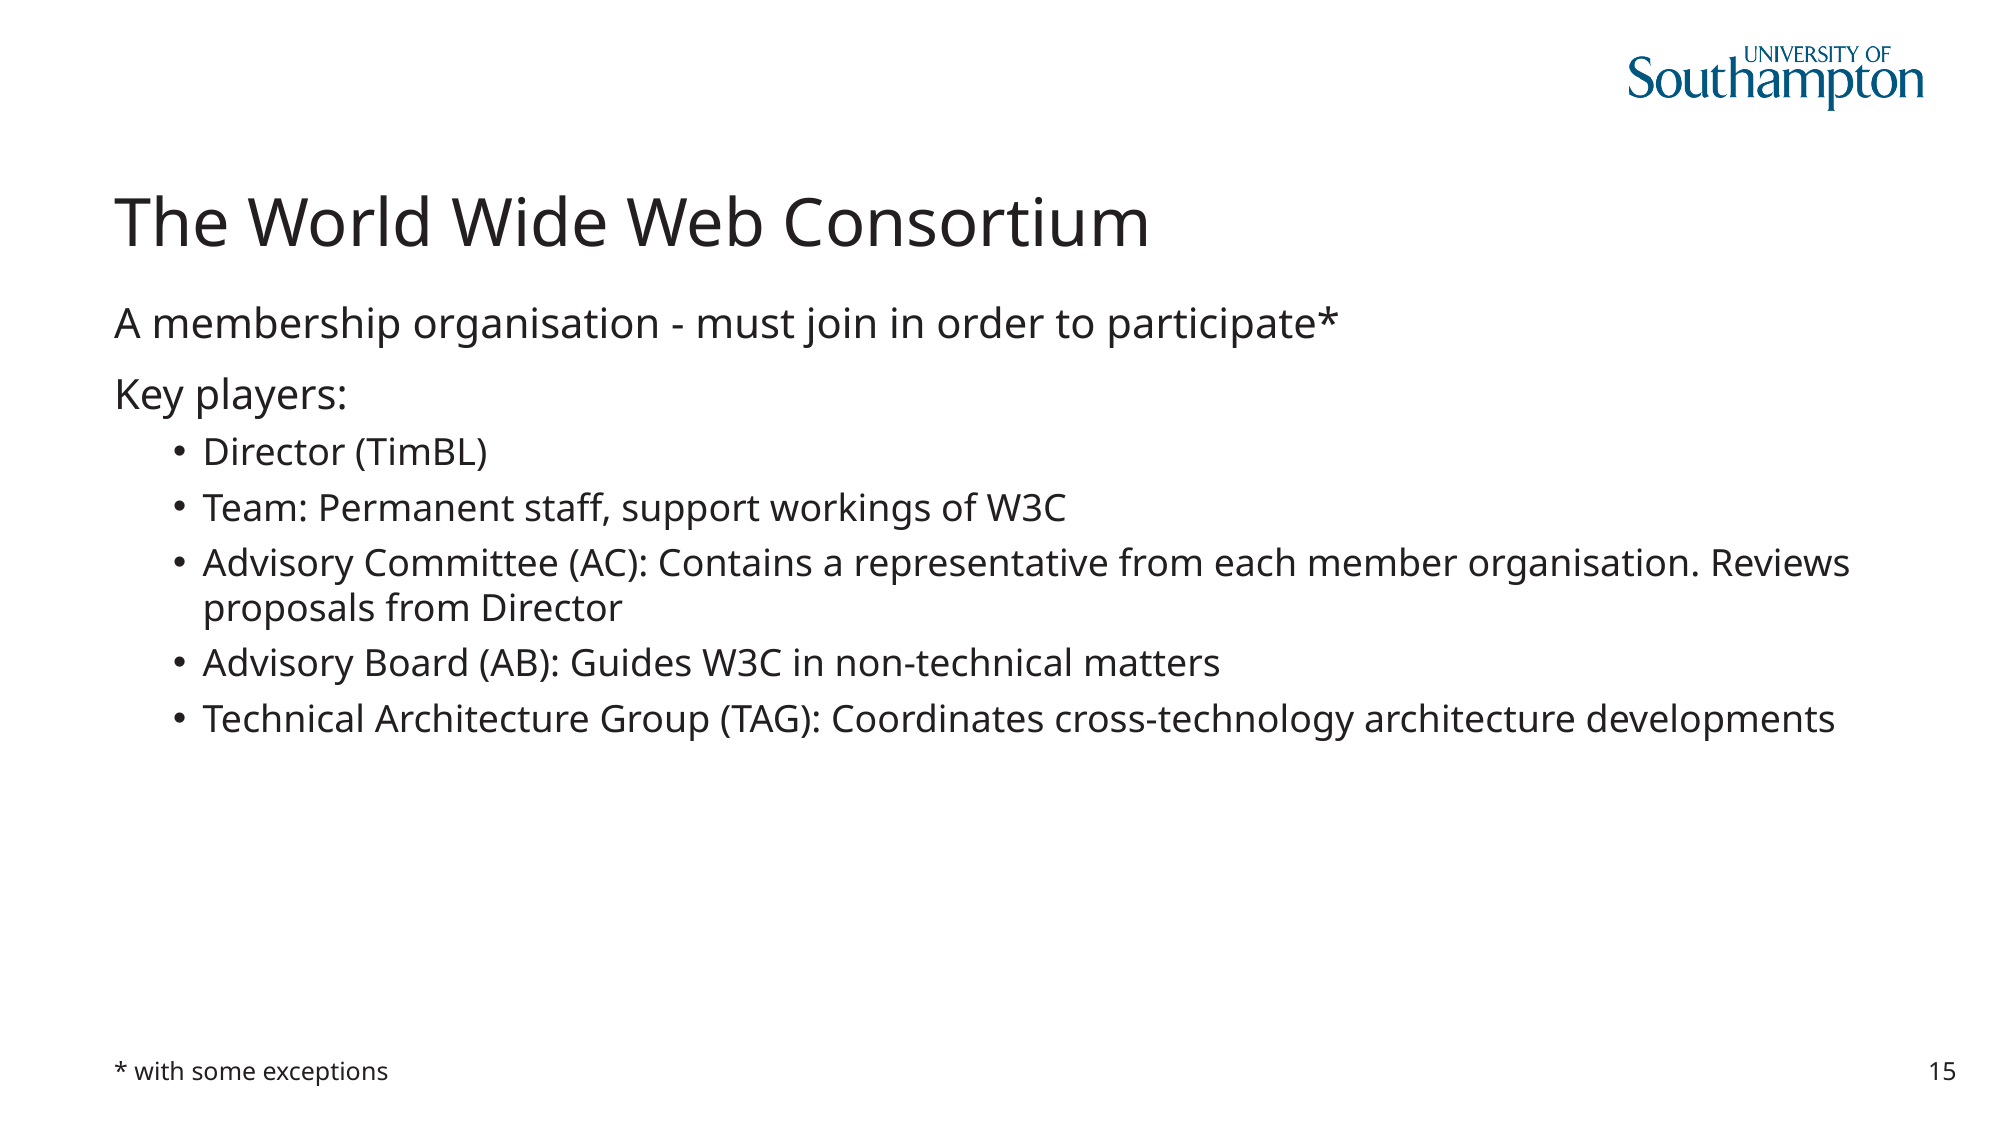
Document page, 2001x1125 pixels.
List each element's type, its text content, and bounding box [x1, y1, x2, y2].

list A membership organisation - must join in order to participate* Key players: Director (TimBL) Team: Permanent staff, support workings of W3C Advisory Committee (AC): Contains a representative from each member organisation. Reviews proposals from Director Advisory Board (AB): Guides W3C in non-technical matters Technical Architecture Group (TAG): Coordinates cross-technology architecture developments [102, 290, 1898, 1024]
picture [1629, 46, 1924, 111]
list * with some exceptions [102, 1046, 1898, 1096]
title The World Wide Web Consortium [102, 113, 1898, 268]
picture [1629, 71, 1648, 95]
picture [1869, 48, 1877, 60]
